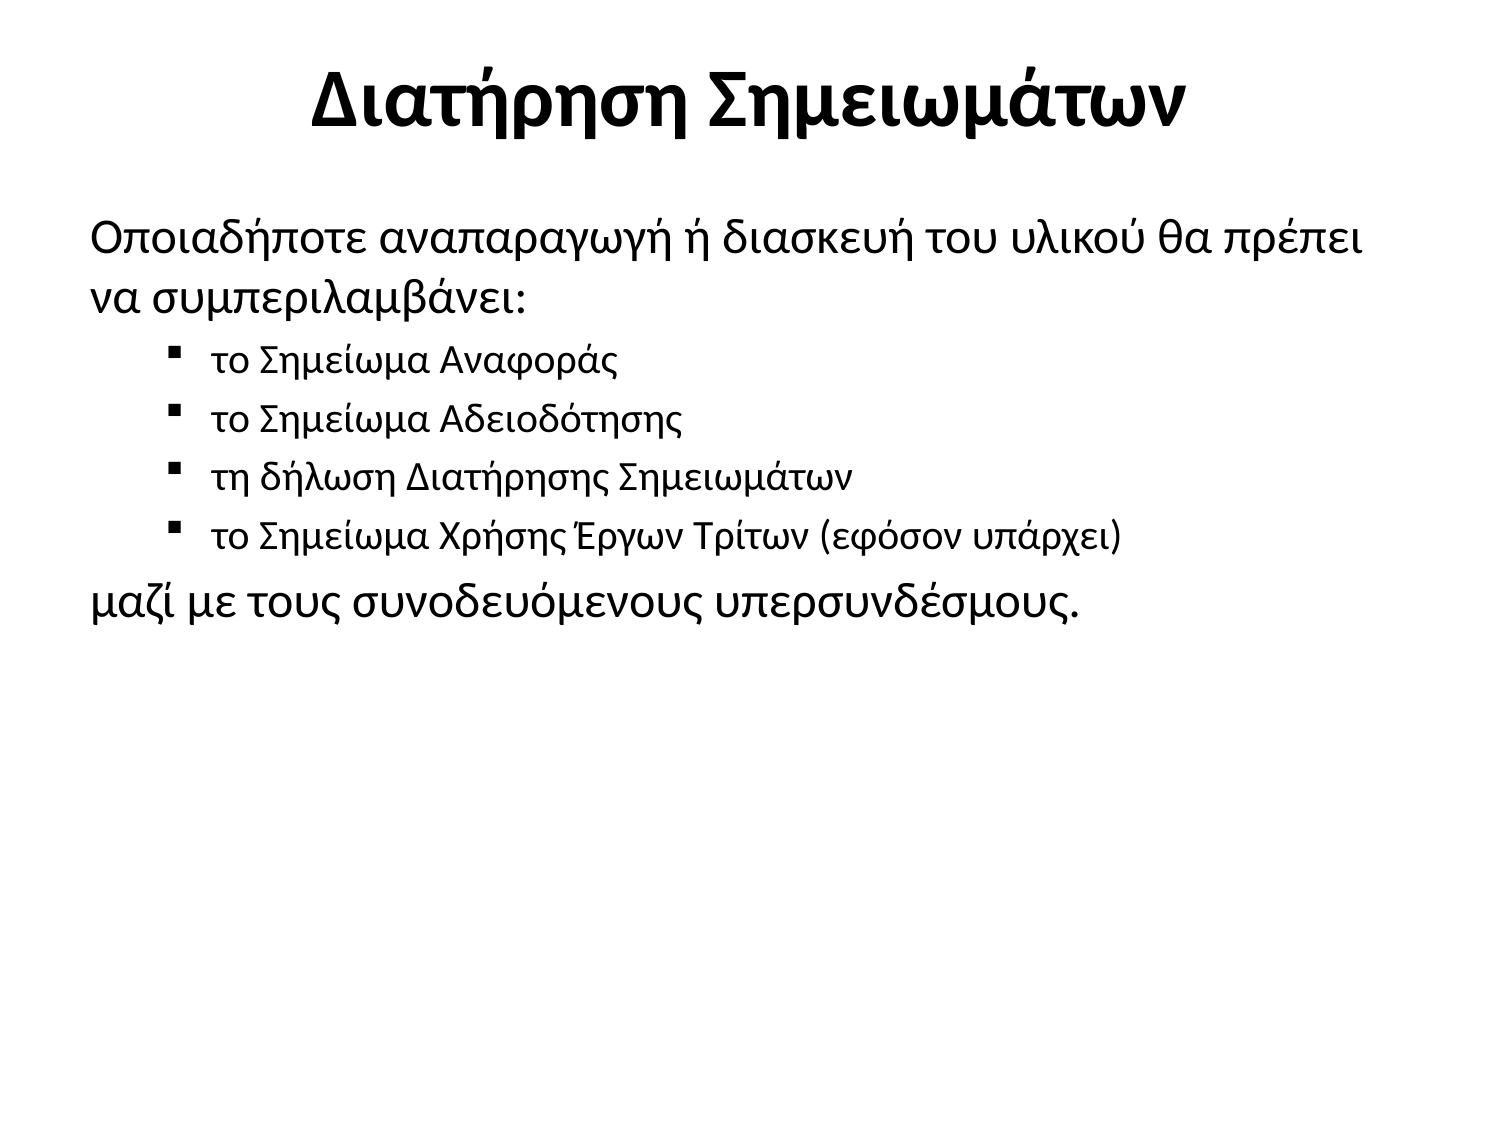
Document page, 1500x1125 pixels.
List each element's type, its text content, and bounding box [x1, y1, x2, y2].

title Διατήρηση Σημειωμάτων [0, 19, 1500, 169]
list Οποιαδήποτε αναπαραγωγή ή διασκευή του υλικού θα πρέπει να συμπεριλαμβάνει: το Σημείωμα Αναφοράς το Σημείωμα Αδειοδότησης τη δήλωση Διατήρησης Σημειωμάτων το Σημείωμα Χρήσης Έργων Τρίτων (εφόσον υπάρχει) μαζί με τους συνοδευόμενους υπερσυνδέσμους. [75, 196, 1425, 1024]
